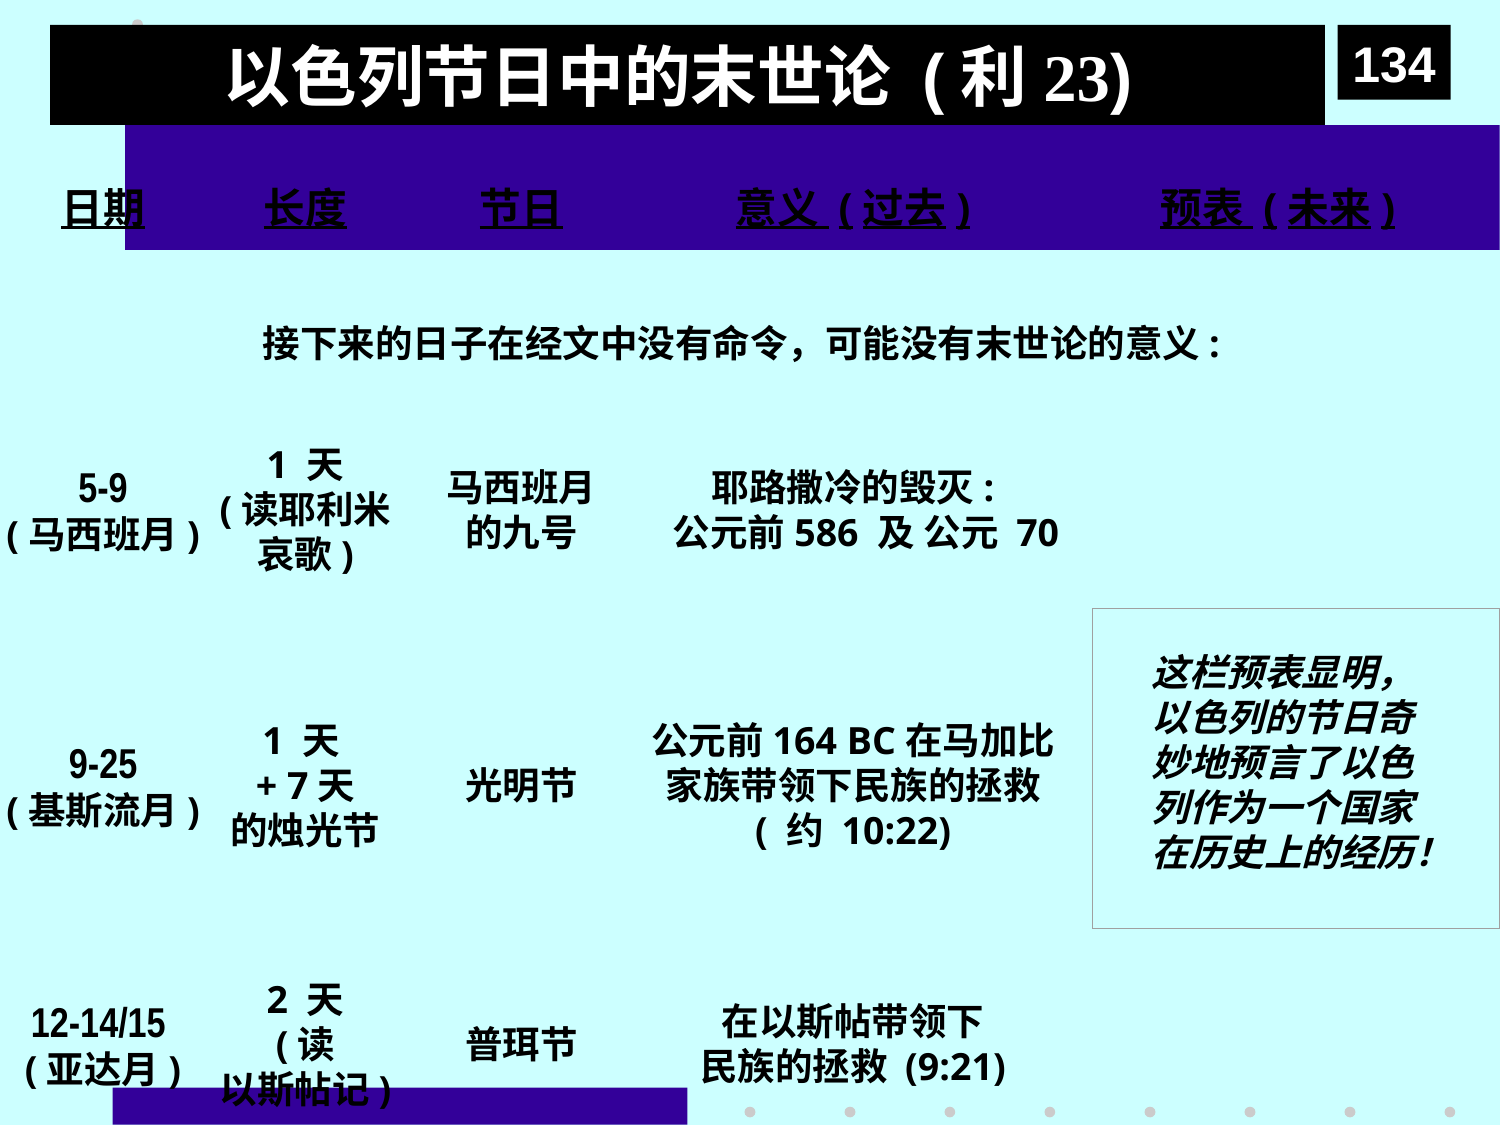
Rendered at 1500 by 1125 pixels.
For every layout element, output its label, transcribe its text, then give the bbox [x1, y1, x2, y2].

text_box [0, 137, 1500, 1125]
title 以色列节日中的末世论 (利23) [50, 24, 1325, 125]
text_box 134 [1337, 24, 1451, 100]
